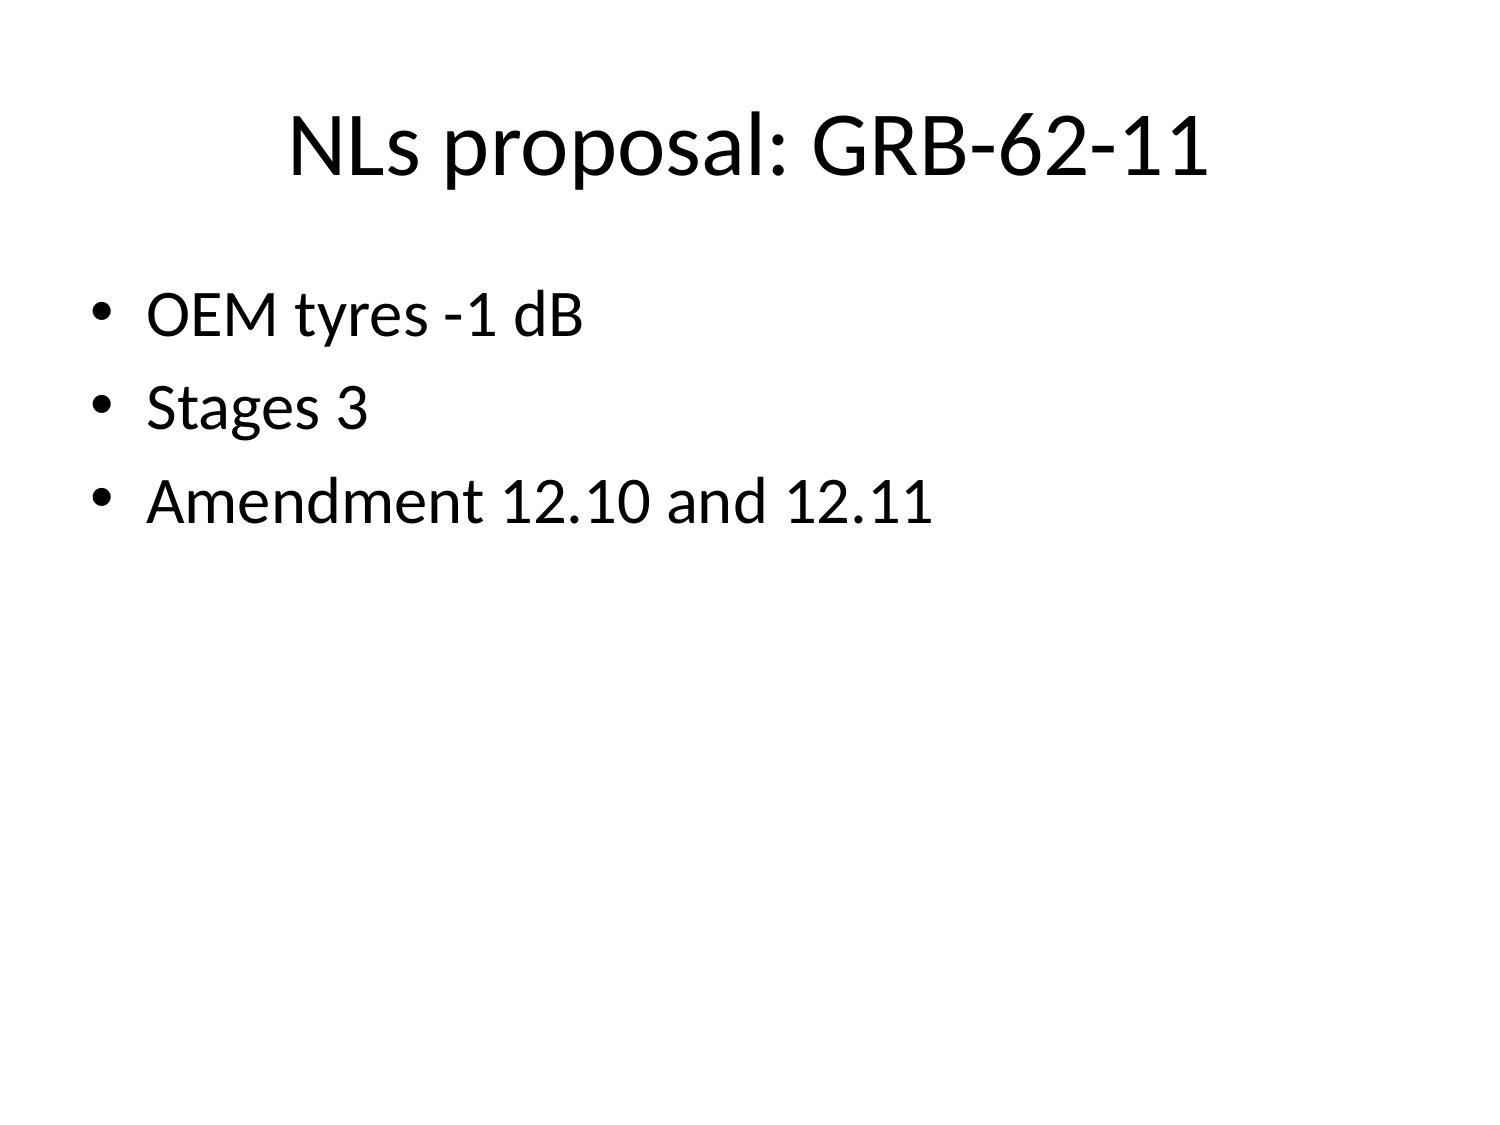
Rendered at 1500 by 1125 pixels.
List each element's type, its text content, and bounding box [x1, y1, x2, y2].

list OEM tyres -1 dB Stages 3 Amendment 12.10 and 12.11 [75, 262, 1425, 1005]
title NLs proposal: GRB-62-11 [75, 45, 1425, 233]
